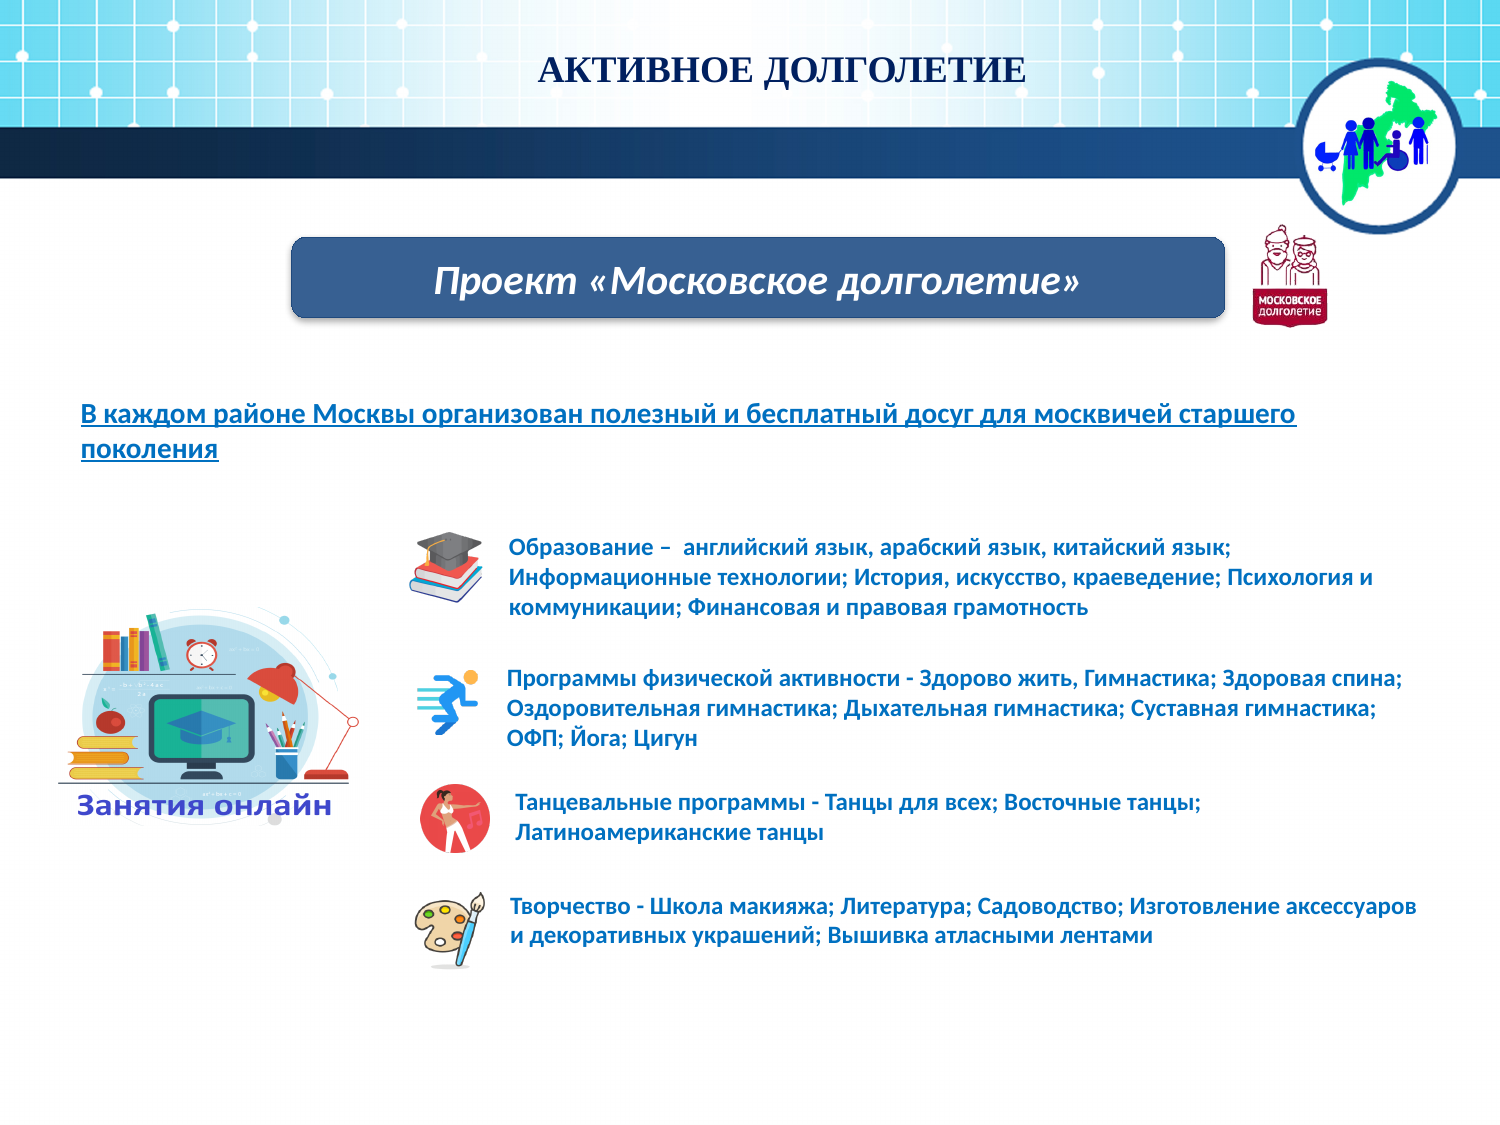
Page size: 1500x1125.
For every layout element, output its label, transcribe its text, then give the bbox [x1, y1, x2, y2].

picture [0, 0, 1500, 1125]
text_box В каждом районе Москвы организован полезный и бесплатный досуг для москвичей старшего поколения [65, 386, 1451, 472]
text_box АКТИВНОЕ ДОЛГОЛЕТИЕ [32, 37, 1500, 98]
text_box Программы физической активности - Здорово жить, Гимнастика; Здоровая спина; Оздоровительная гимнастика; Дыхательная гимнастика; Суставная гимнастика; ОФП; Йога; Цигун [492, 653, 1450, 759]
text_box Танцевальные программы - Танцы для всех; Восточные танцы; Латиноамериканские танцы [500, 778, 1423, 854]
text_box Проект «Московское долголетие» [291, 237, 1225, 318]
text_box Образование – английский язык, арабский язык, китайский язык; Информационные технологии; История, искусство, краеведение; Психология и коммуникации; Финансовая и правовая грамотность [494, 523, 1451, 628]
text_box Творчество - Школа макияжа; Литература; Садоводство; Изготовление аксессуаров и декоративных украшений; Вышивка атласными лентами [495, 881, 1441, 957]
